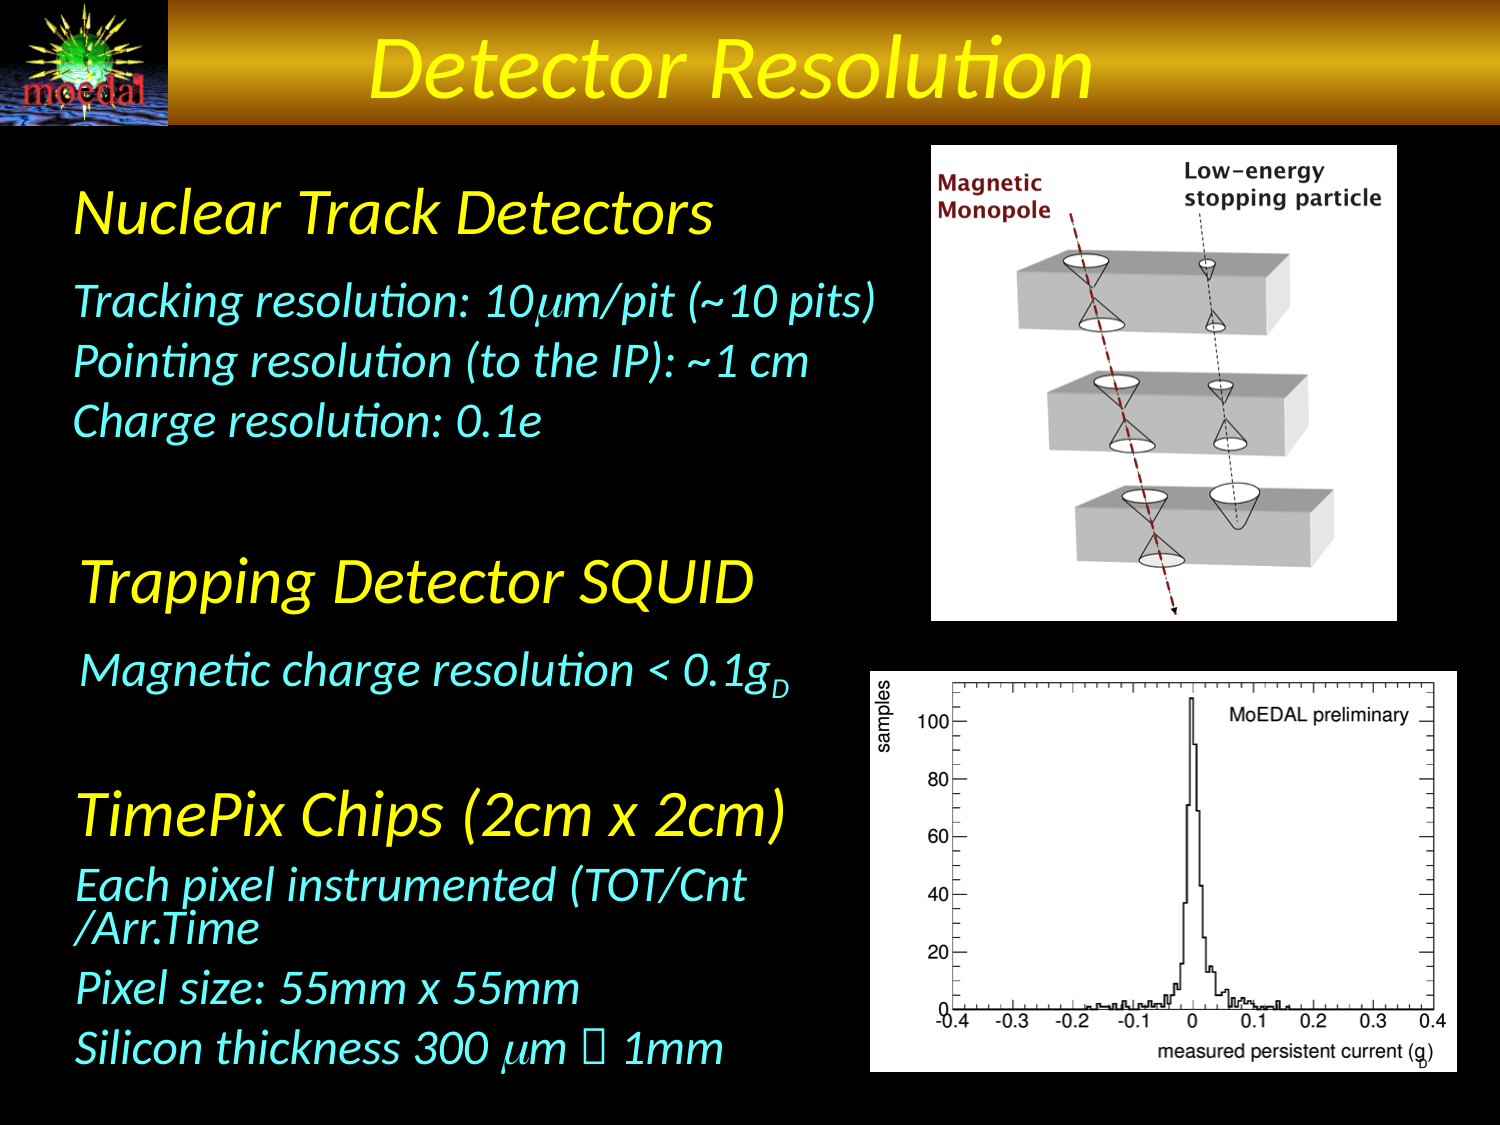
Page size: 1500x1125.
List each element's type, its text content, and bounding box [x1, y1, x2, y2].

text_box Trapping Detector SQUID Magnetic charge resolution < 0.1gD [63, 529, 805, 712]
text_box TimePix Chips (2cm x 2cm) Each pixel instrumented (TOT/Cnt /Arr.Time Pixel size: 55mm x 55mm Silicon thickness 300 mm  1mm [60, 762, 804, 1082]
picture [930, 145, 1397, 621]
picture [870, 671, 1457, 1072]
text_box Nuclear Track Detectors Tracking resolution: 10mm/pit (~10 pits) Pointing resolution (to the IP): ~1 cm Charge resolution: 0.1e [57, 160, 893, 455]
text_box Detector Resolution [168, 0, 1500, 125]
picture [0, 0, 168, 126]
